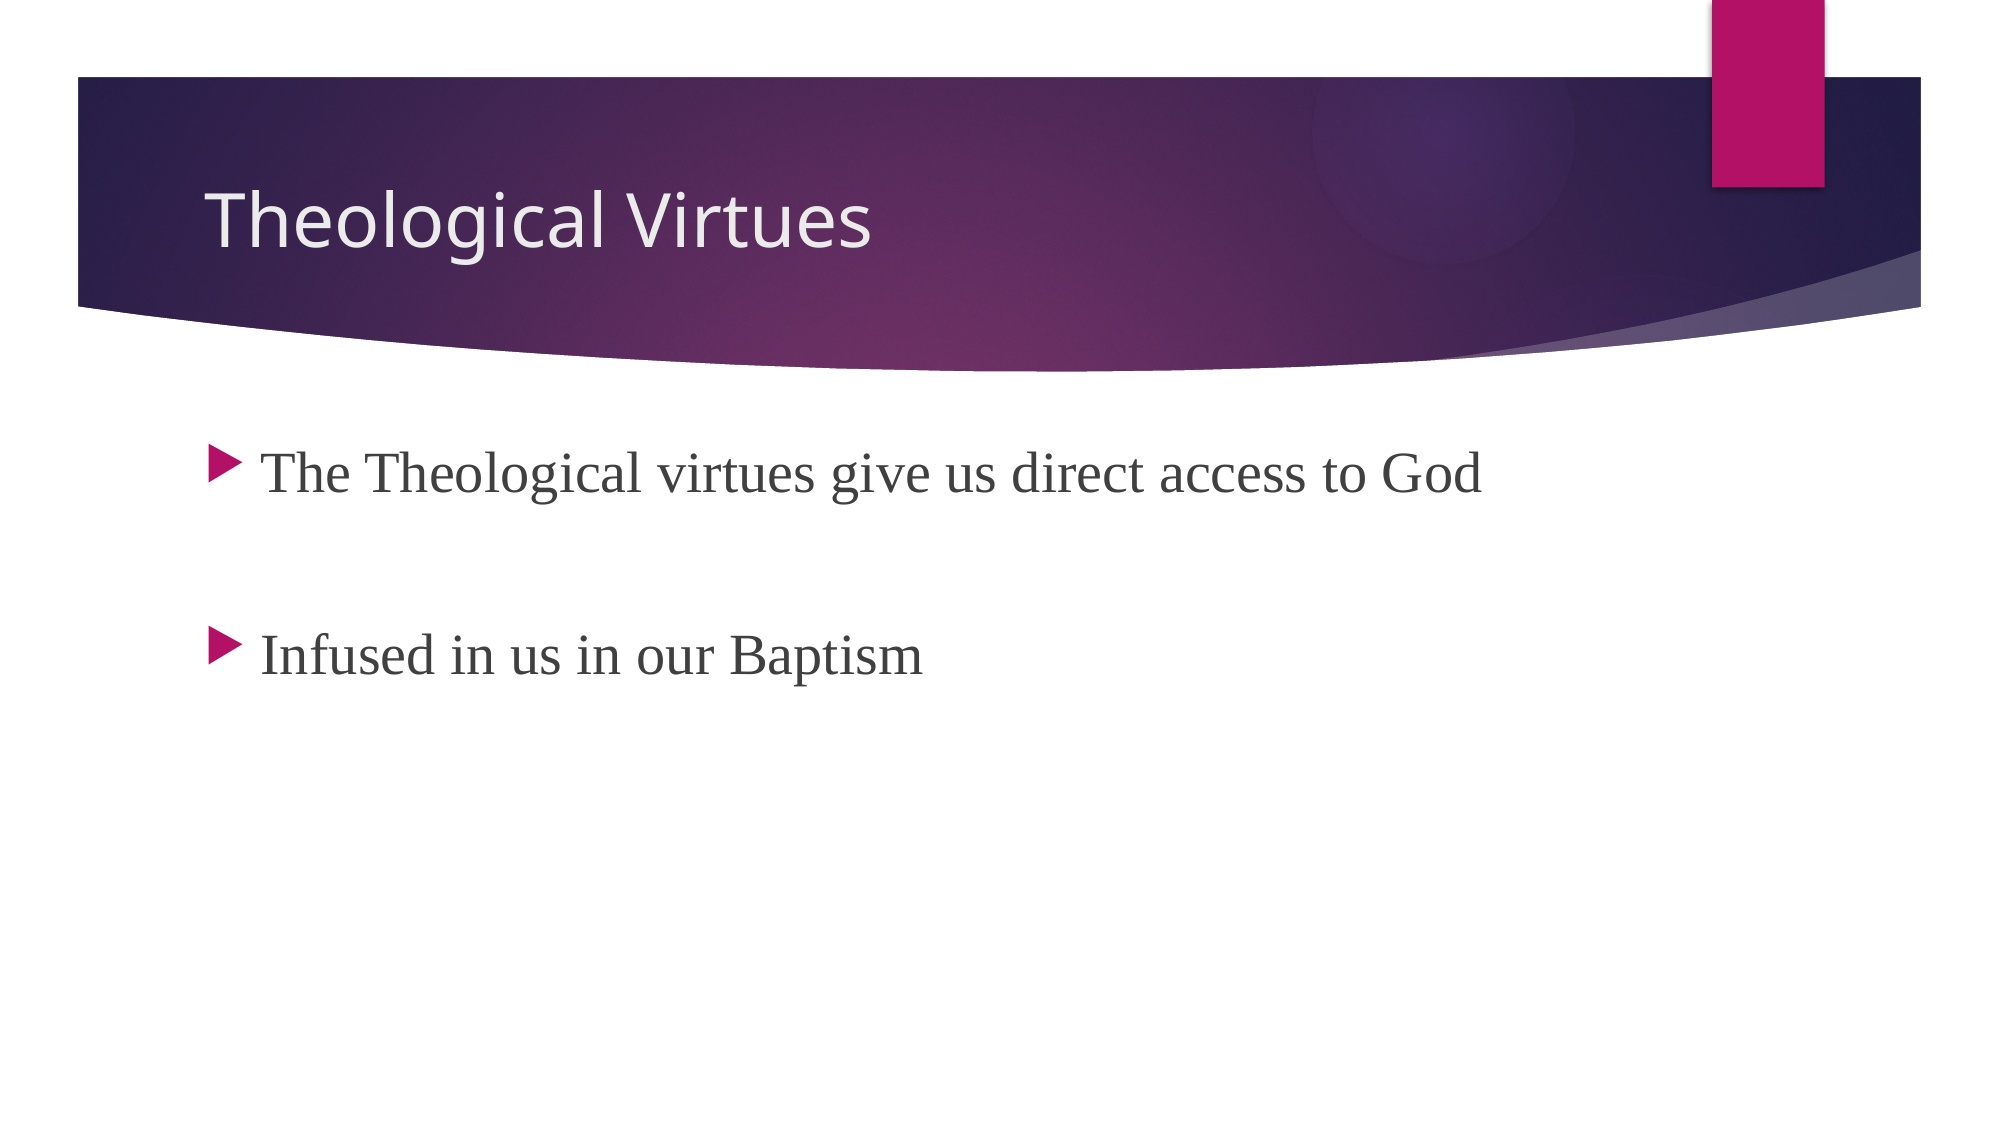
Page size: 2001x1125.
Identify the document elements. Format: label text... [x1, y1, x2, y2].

title Theological Virtues [189, 159, 1627, 276]
list The Theological virtues give us direct access to God Infused in us in our Baptism [189, 427, 1638, 988]
